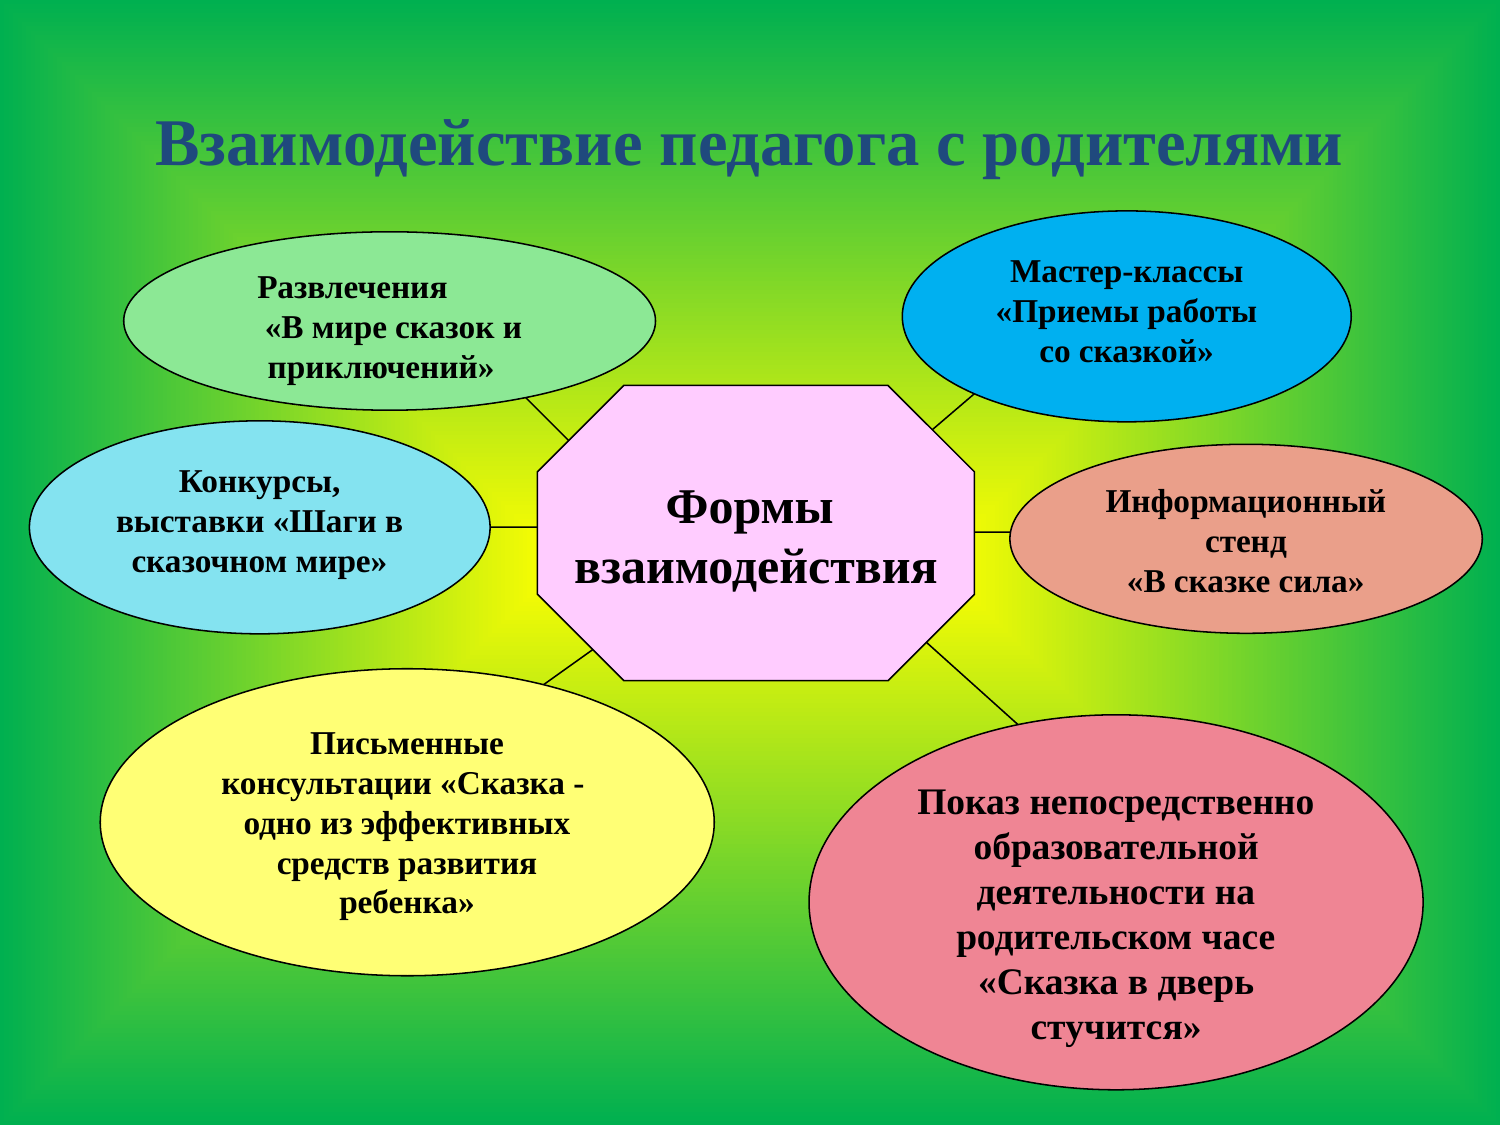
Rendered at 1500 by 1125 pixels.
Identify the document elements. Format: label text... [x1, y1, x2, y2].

text_box Конкурсы, выставки «Шаги в сказочном мире» [29, 420, 491, 634]
text_box Развлечения «В мире сказок и приключений» [123, 233, 656, 411]
text_box Письменные консультации «Сказка - одно из эффективных средств развития ребенка» [100, 668, 715, 976]
text_box Мастер-классы «Приемы работы со сказкой» [902, 233, 1352, 422]
title Взаимодействие педагога с родителями [75, 45, 1425, 233]
text_box Информационный стенд «В сказке сила» [1009, 444, 1483, 634]
text_box [0, 0, 1500, 1125]
text_box Показ непосредственно образовательной деятельности на родительском часе «Сказка в дверь стучится» [809, 714, 1424, 1090]
text_box Формы взаимодействия [537, 385, 975, 681]
